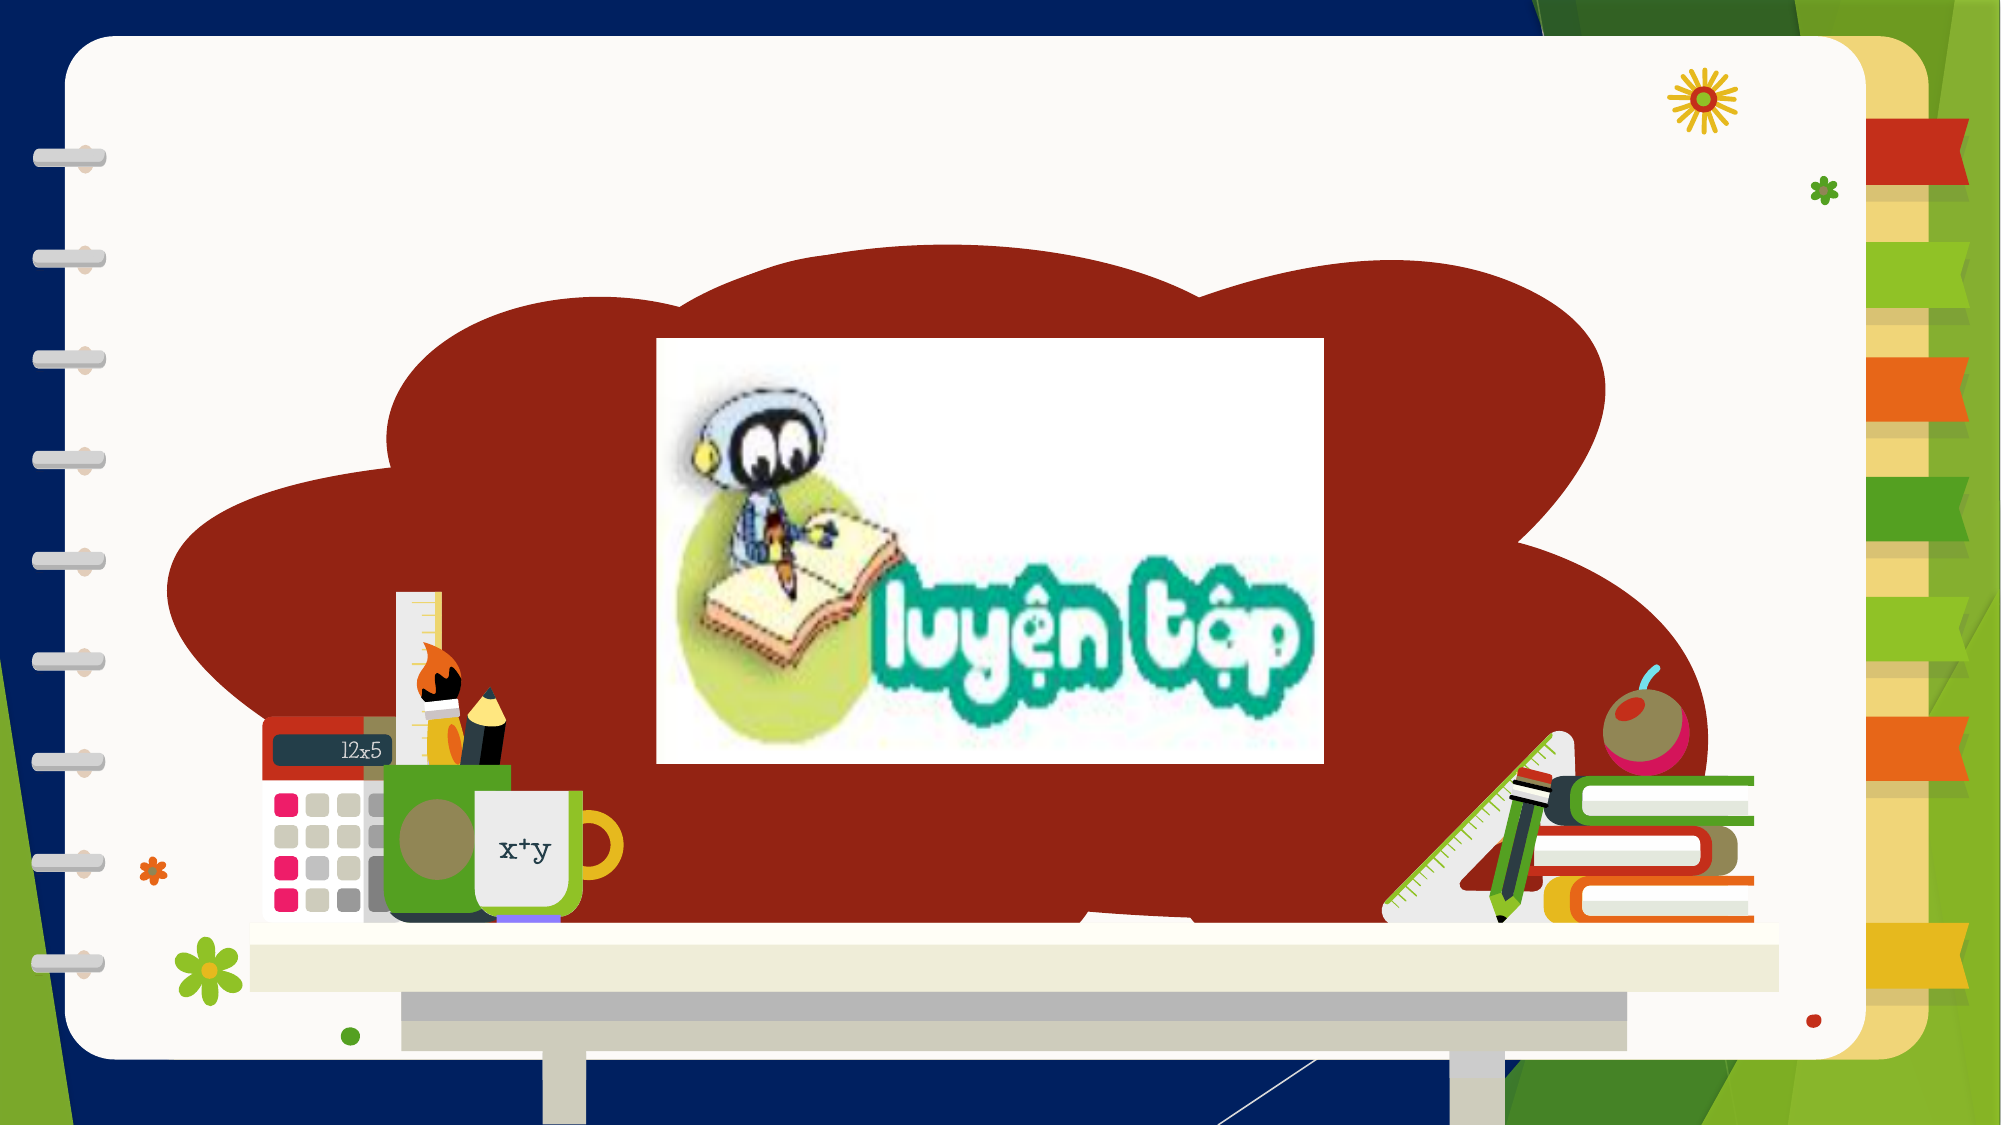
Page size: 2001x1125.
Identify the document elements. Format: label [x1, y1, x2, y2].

picture [655, 338, 1325, 765]
